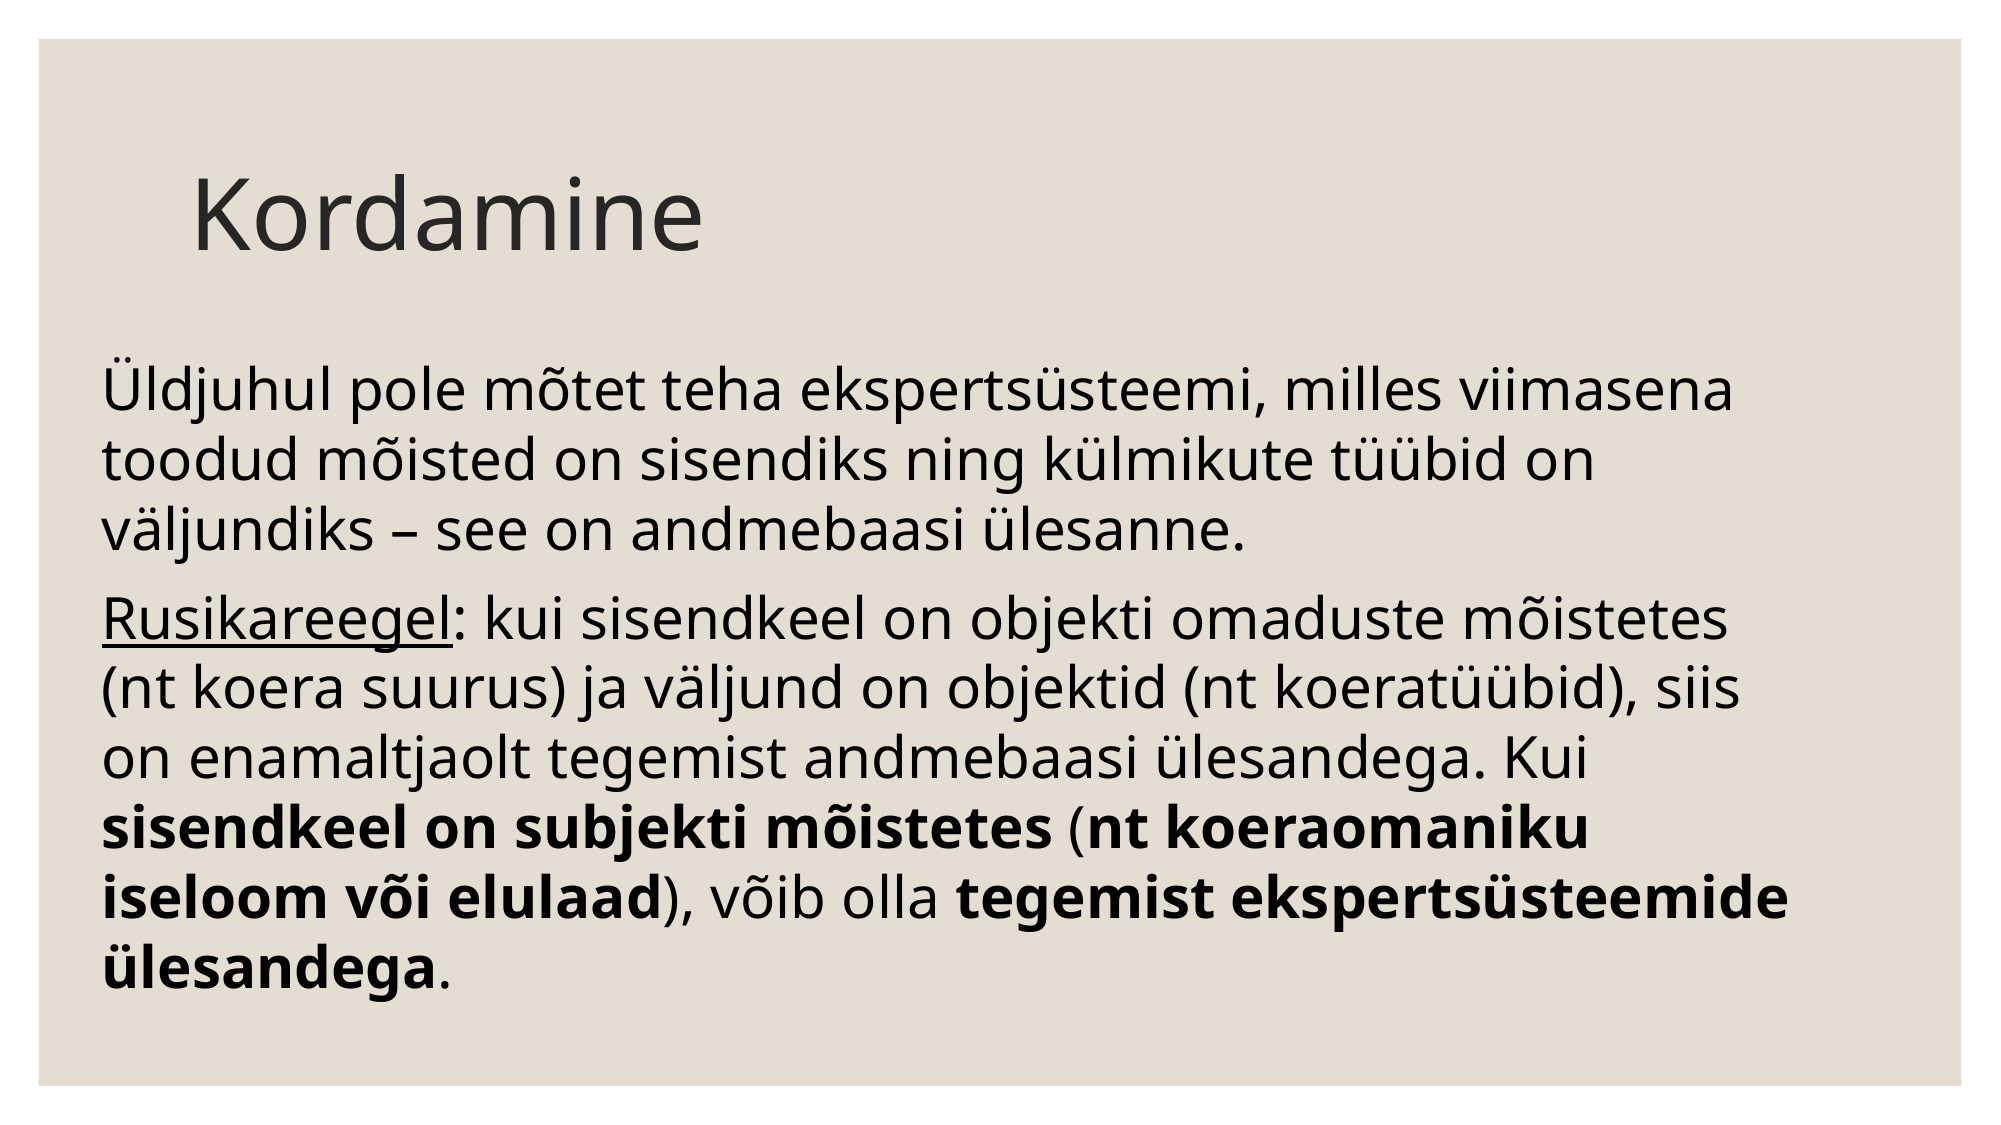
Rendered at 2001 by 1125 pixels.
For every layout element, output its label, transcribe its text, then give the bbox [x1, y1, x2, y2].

title Kordamine [174, 105, 1825, 331]
list Üldjuhul pole mõtet teha ekspertsüsteemi, milles viimasena toodud mõisted on sisendiks ning külmikute tüübid on väljundiks – see on andmebaasi ülesanne. Rusikareegel: kui sisendkeel on objekti omaduste mõistetes (nt koera suurus) ja väljund on objektid (nt koeratüübid), siis on enamaltjaolt tegemist andmebaasi ülesandega. Kui sisendkeel on subjekti mõistetes (nt koeraomaniku iseloom või elulaad), võib olla tegemist ekspertsüsteemide ülesandega. [86, 345, 1825, 1059]
